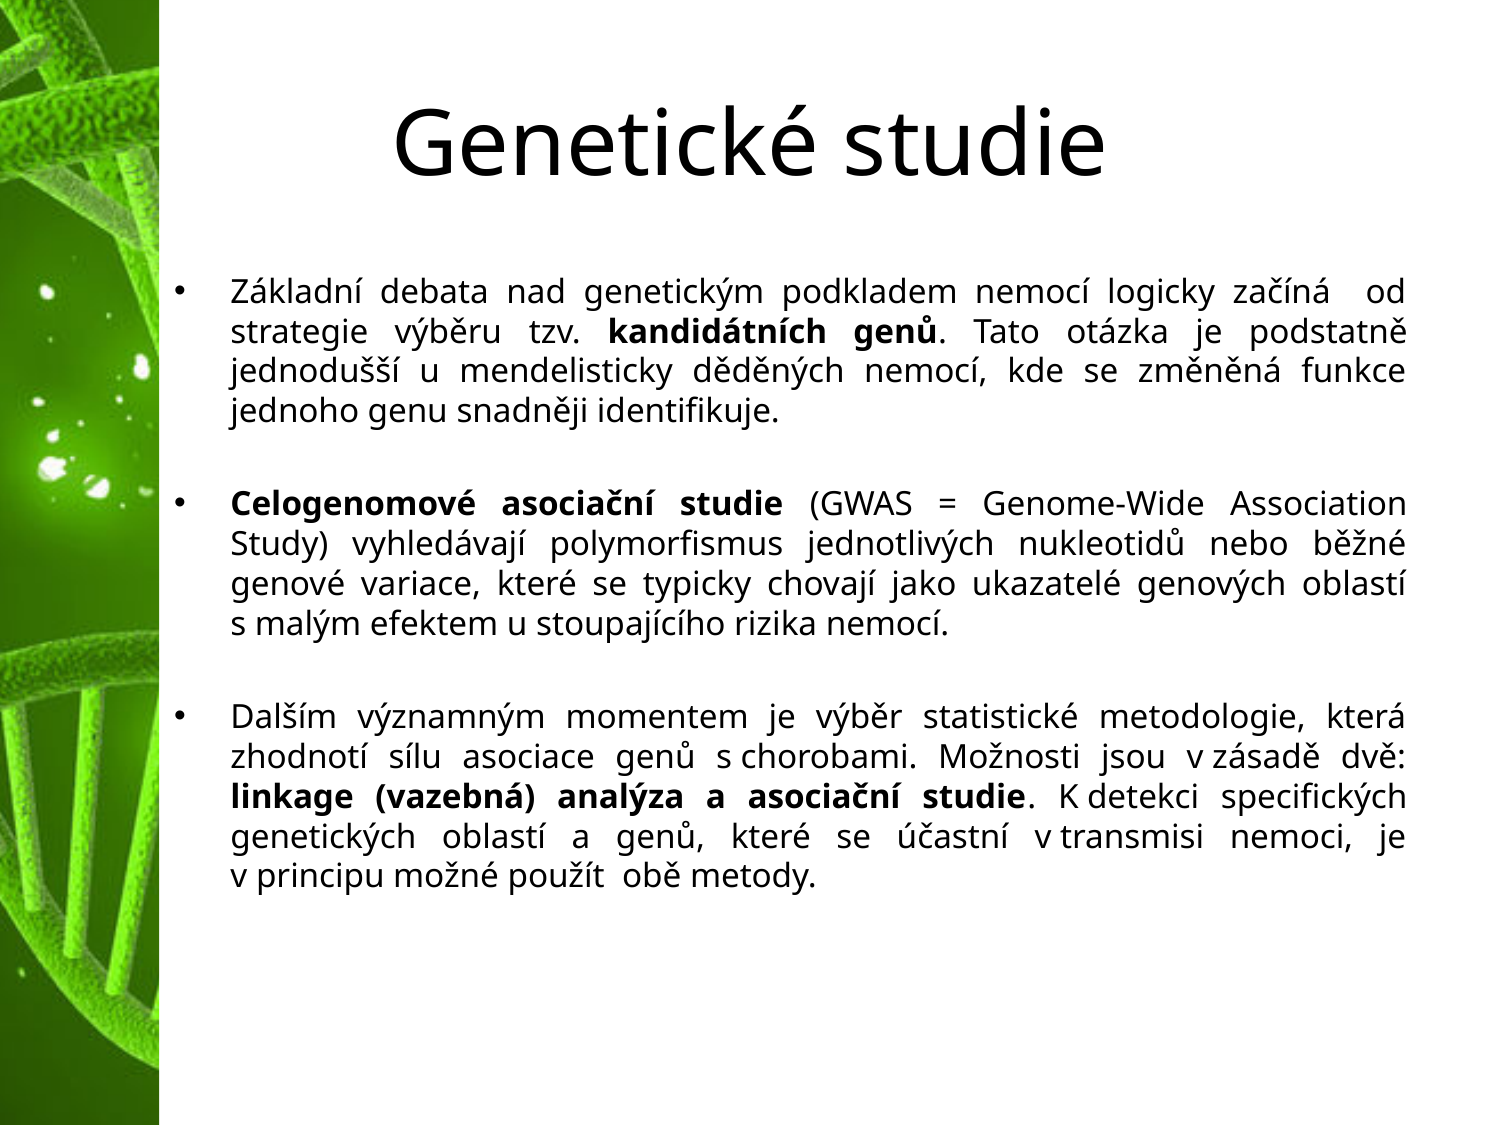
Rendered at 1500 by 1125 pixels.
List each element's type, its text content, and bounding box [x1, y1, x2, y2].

title Genetické studie [164, 45, 1425, 233]
list Základní debata nad genetickým podkladem nemocí logicky začíná od strategie výběru tzv. kandidátních genů. Tato otázka je podstatně jednodušší u mendelisticky děděných nemocí, kde se změněná funkce jednoho genu snadněji identifikuje. Celogenomové asociační studie (GWAS = Genome-Wide Association Study) vyhledávají polymorfismus jednotlivých nukleotidů nebo běžné genové variace, které se typicky chovají jako ukazatelé genových oblastí s malým efektem u stoupajícího rizika nemocí. Dalším významným momentem je výběr statistické metodologie, která zhodnotí sílu asociace genů s chorobami. Možnosti jsou v zásadě dvě: linkage (vazebná) analýza a asociační studie. K detekci specifických genetických oblastí a genů, které se účastní v transmisi nemoci, je v principu možné použít obě metody. [164, 262, 1424, 1094]
picture [0, 0, 160, 1125]
